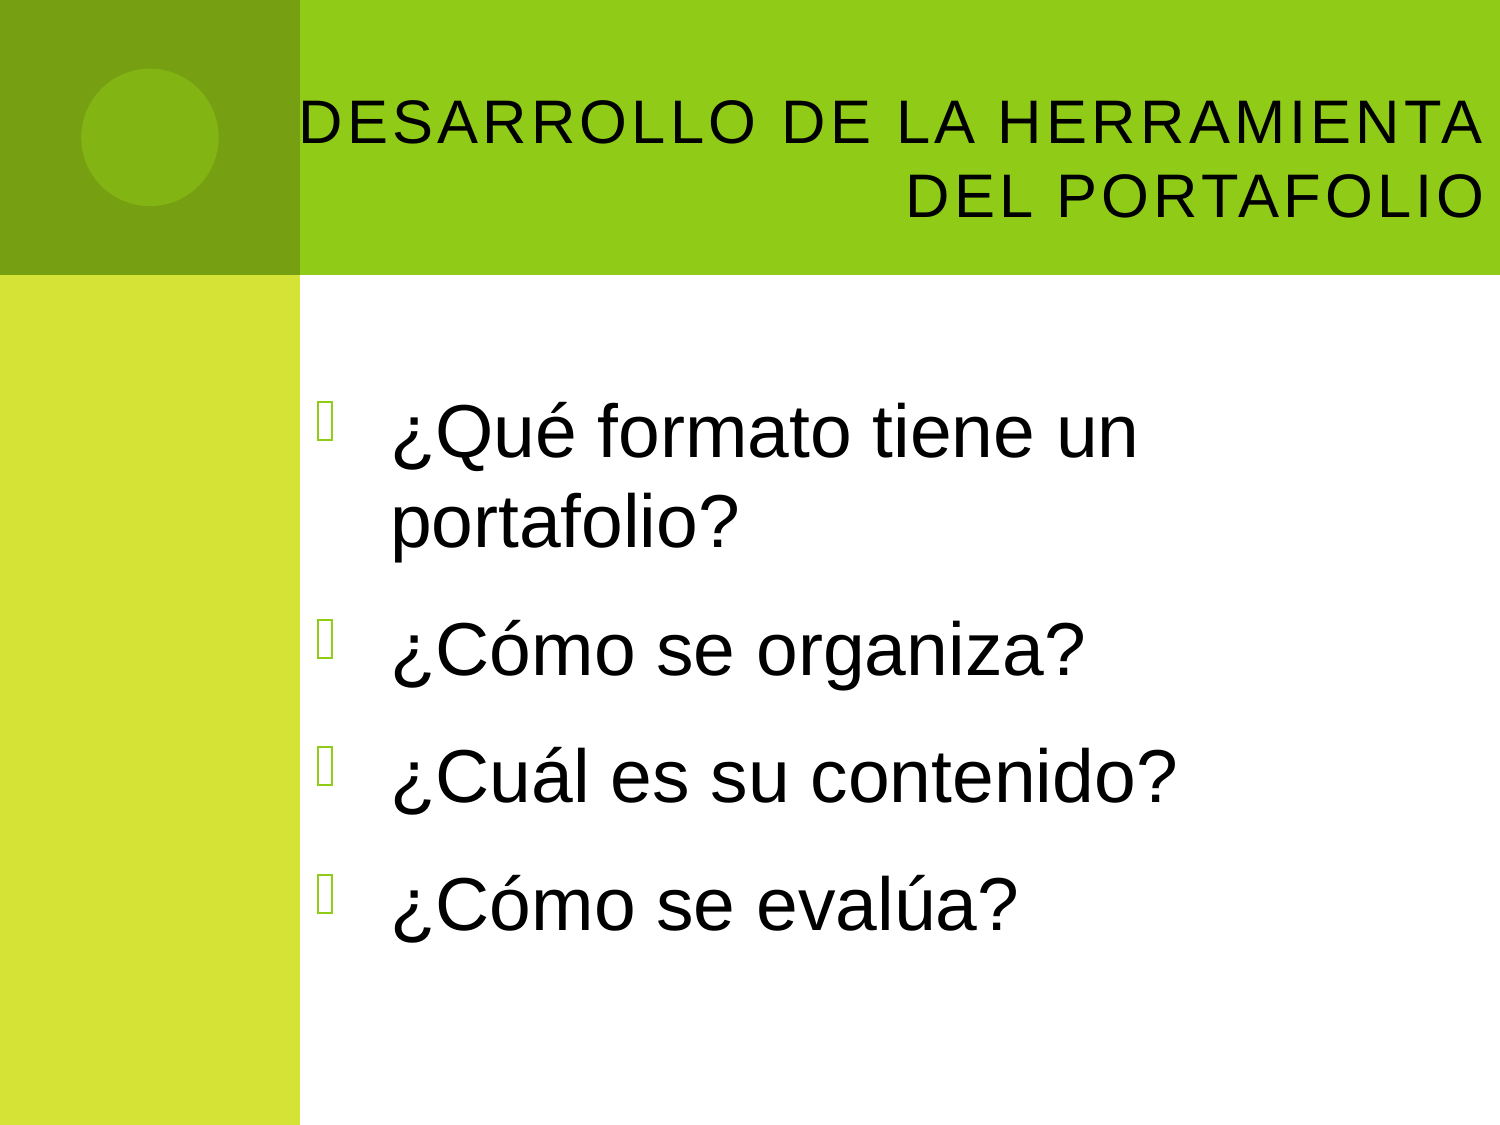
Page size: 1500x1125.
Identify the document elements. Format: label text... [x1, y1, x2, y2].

list ¿Qué formato tiene un portafolio? ¿Cómo se organiza? ¿Cuál es su contenido? ¿Cómo se evalúa? [300, 375, 1500, 1050]
title Desarrollo de la herramienta del Portafolio [237, 50, 1500, 263]
